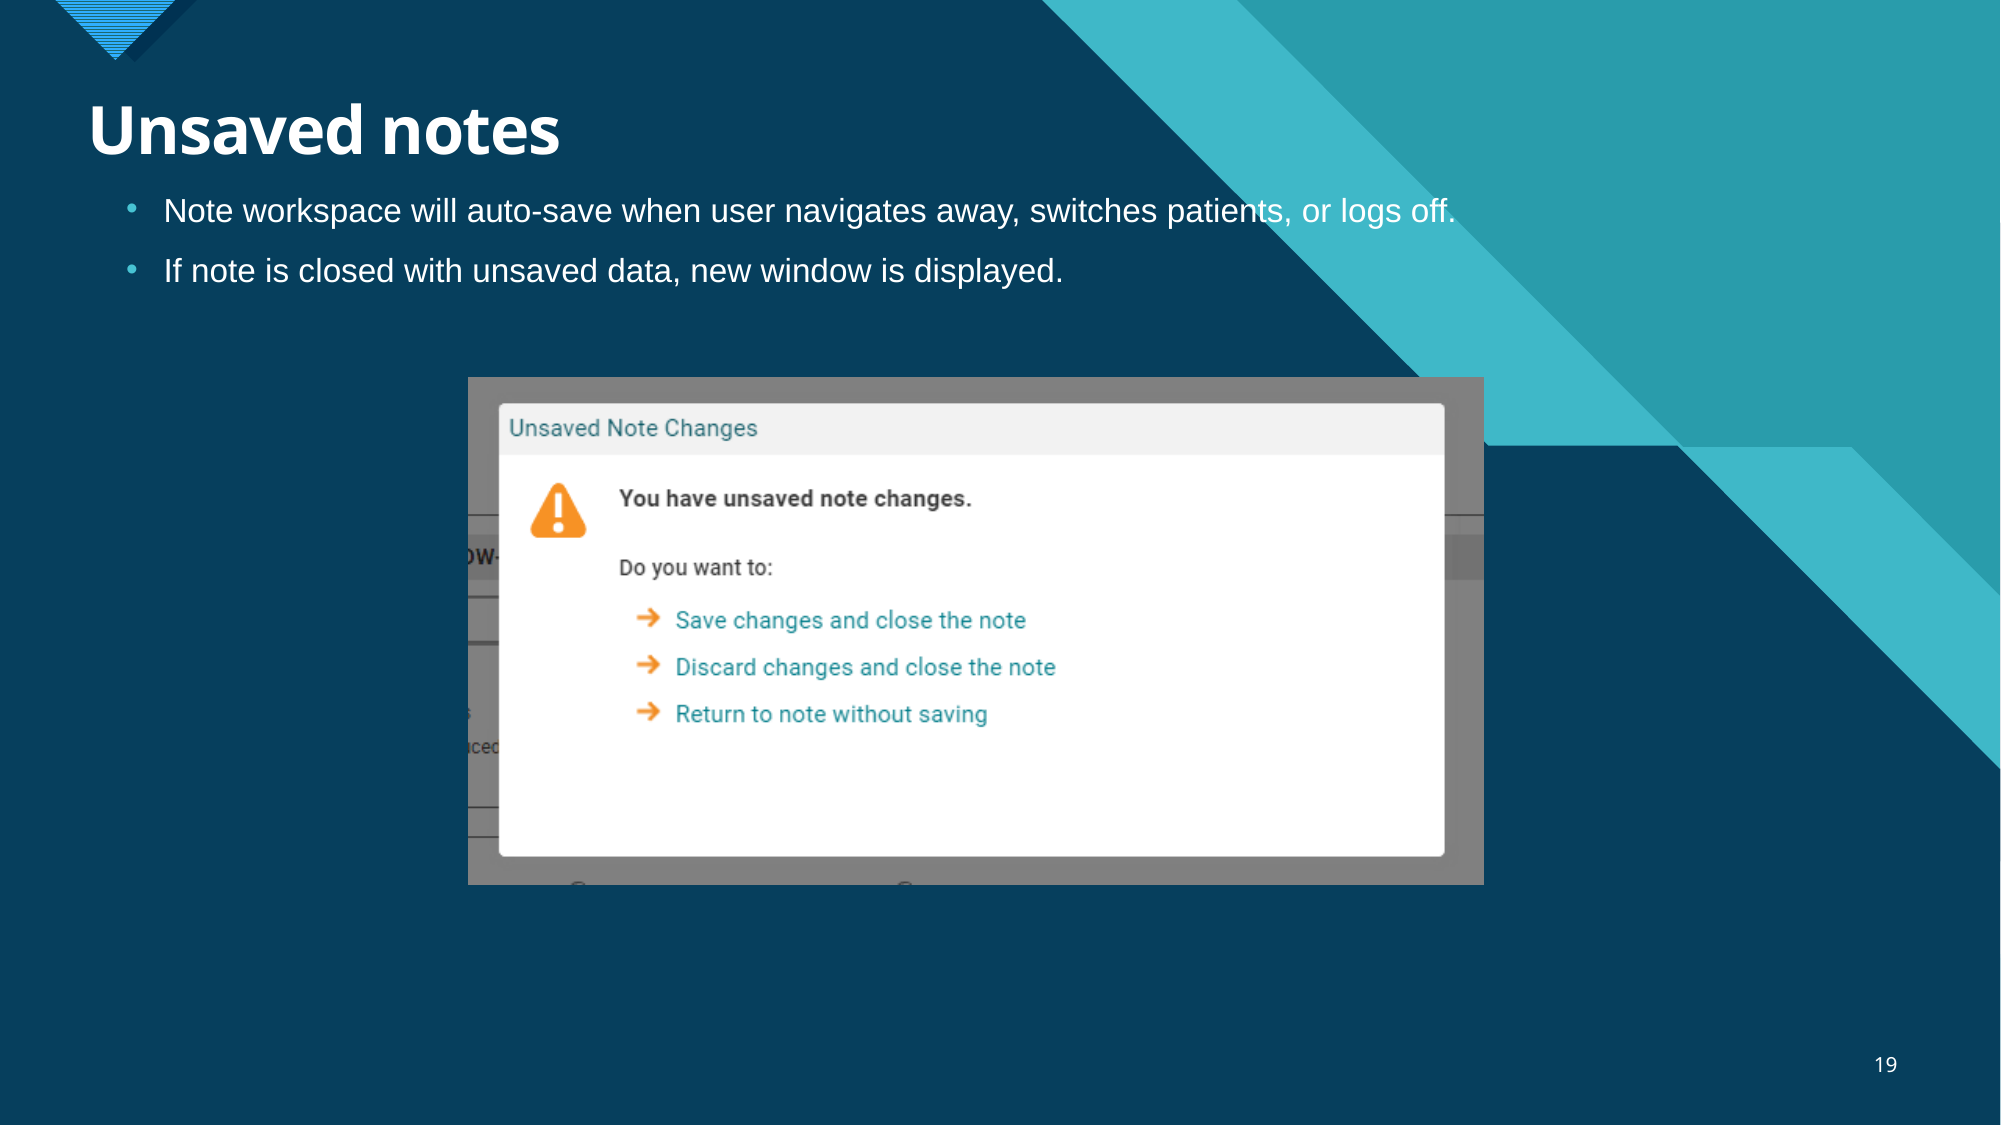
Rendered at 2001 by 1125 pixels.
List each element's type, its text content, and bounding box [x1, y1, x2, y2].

slide_number 19 [1845, 1035, 1913, 1096]
list Note workspace will auto-save when user navigates away, switches patients, or logs off. If note is closed with unsaved data, new window is displayed. [110, 181, 1556, 400]
picture [469, 377, 1484, 884]
title Unsaved notes [72, 89, 1913, 177]
